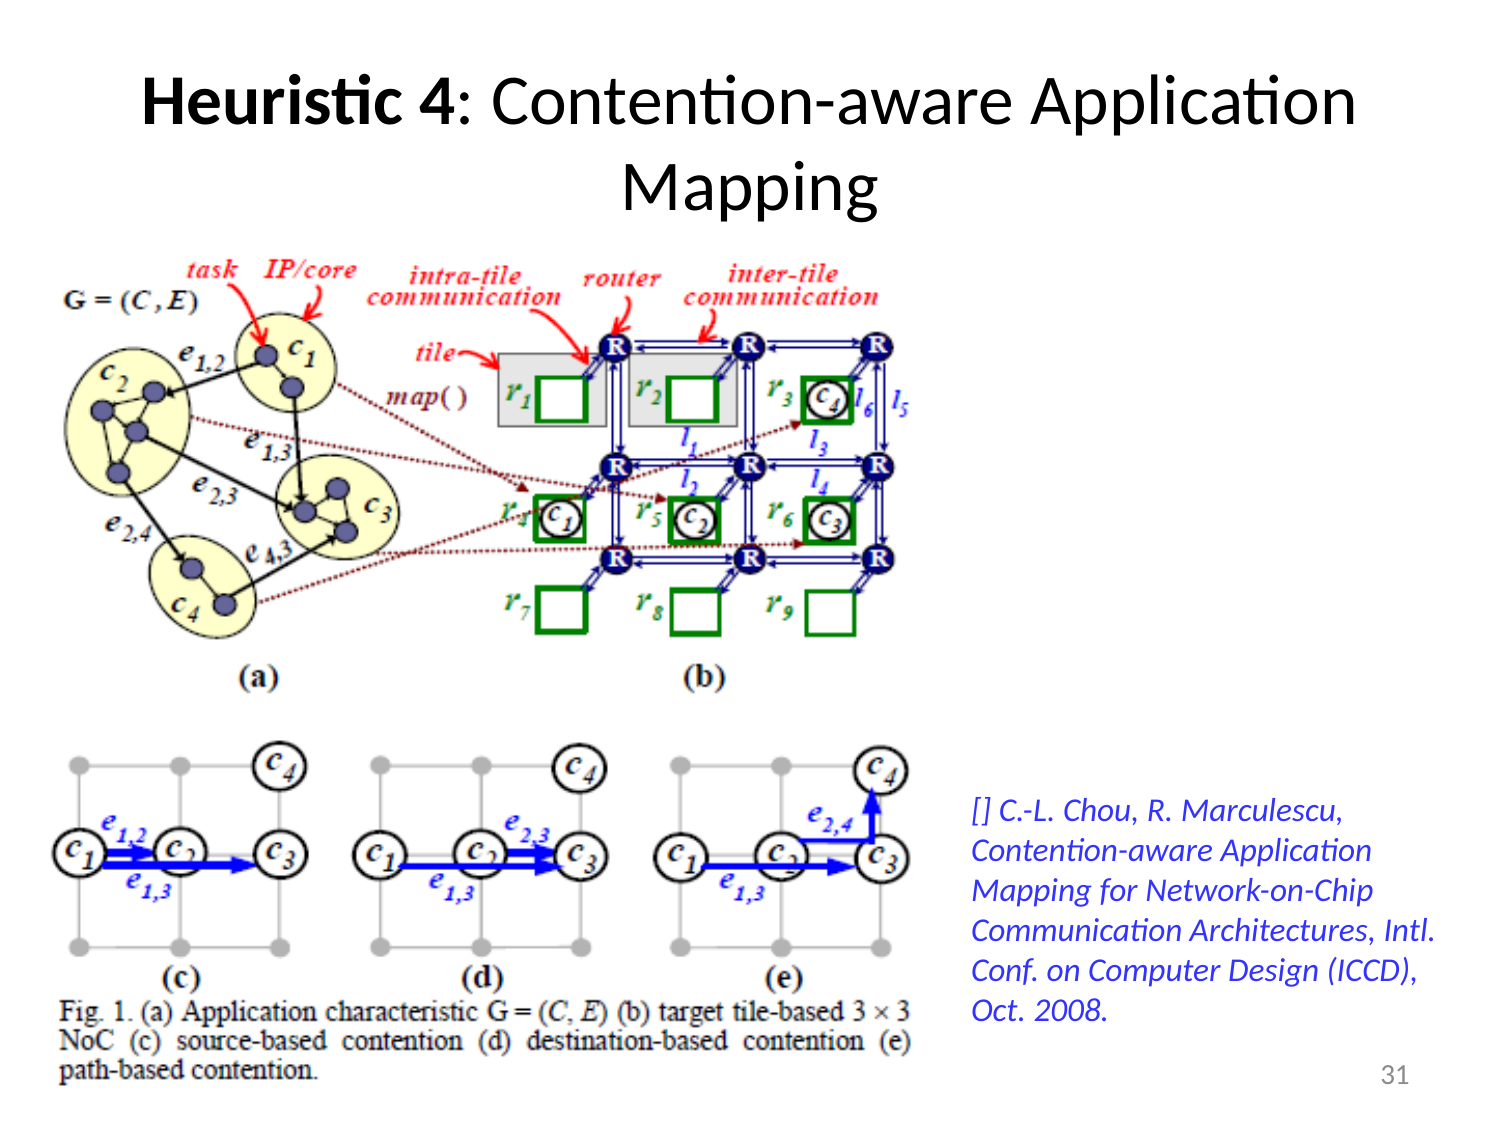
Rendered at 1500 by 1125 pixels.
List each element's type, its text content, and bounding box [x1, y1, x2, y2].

slide_number 31 [1074, 1042, 1425, 1103]
picture [29, 237, 944, 1092]
text_box [] C.-L. Chou, R. Marculescu, Contention-aware Application Mapping for Network-on-Chip Communication Architectures, Intl. Conf. on Computer Design (ICCD), Oct. 2008. [956, 781, 1469, 1036]
title Heuristic 4: Contention-aware Application Mapping [75, 45, 1425, 233]
